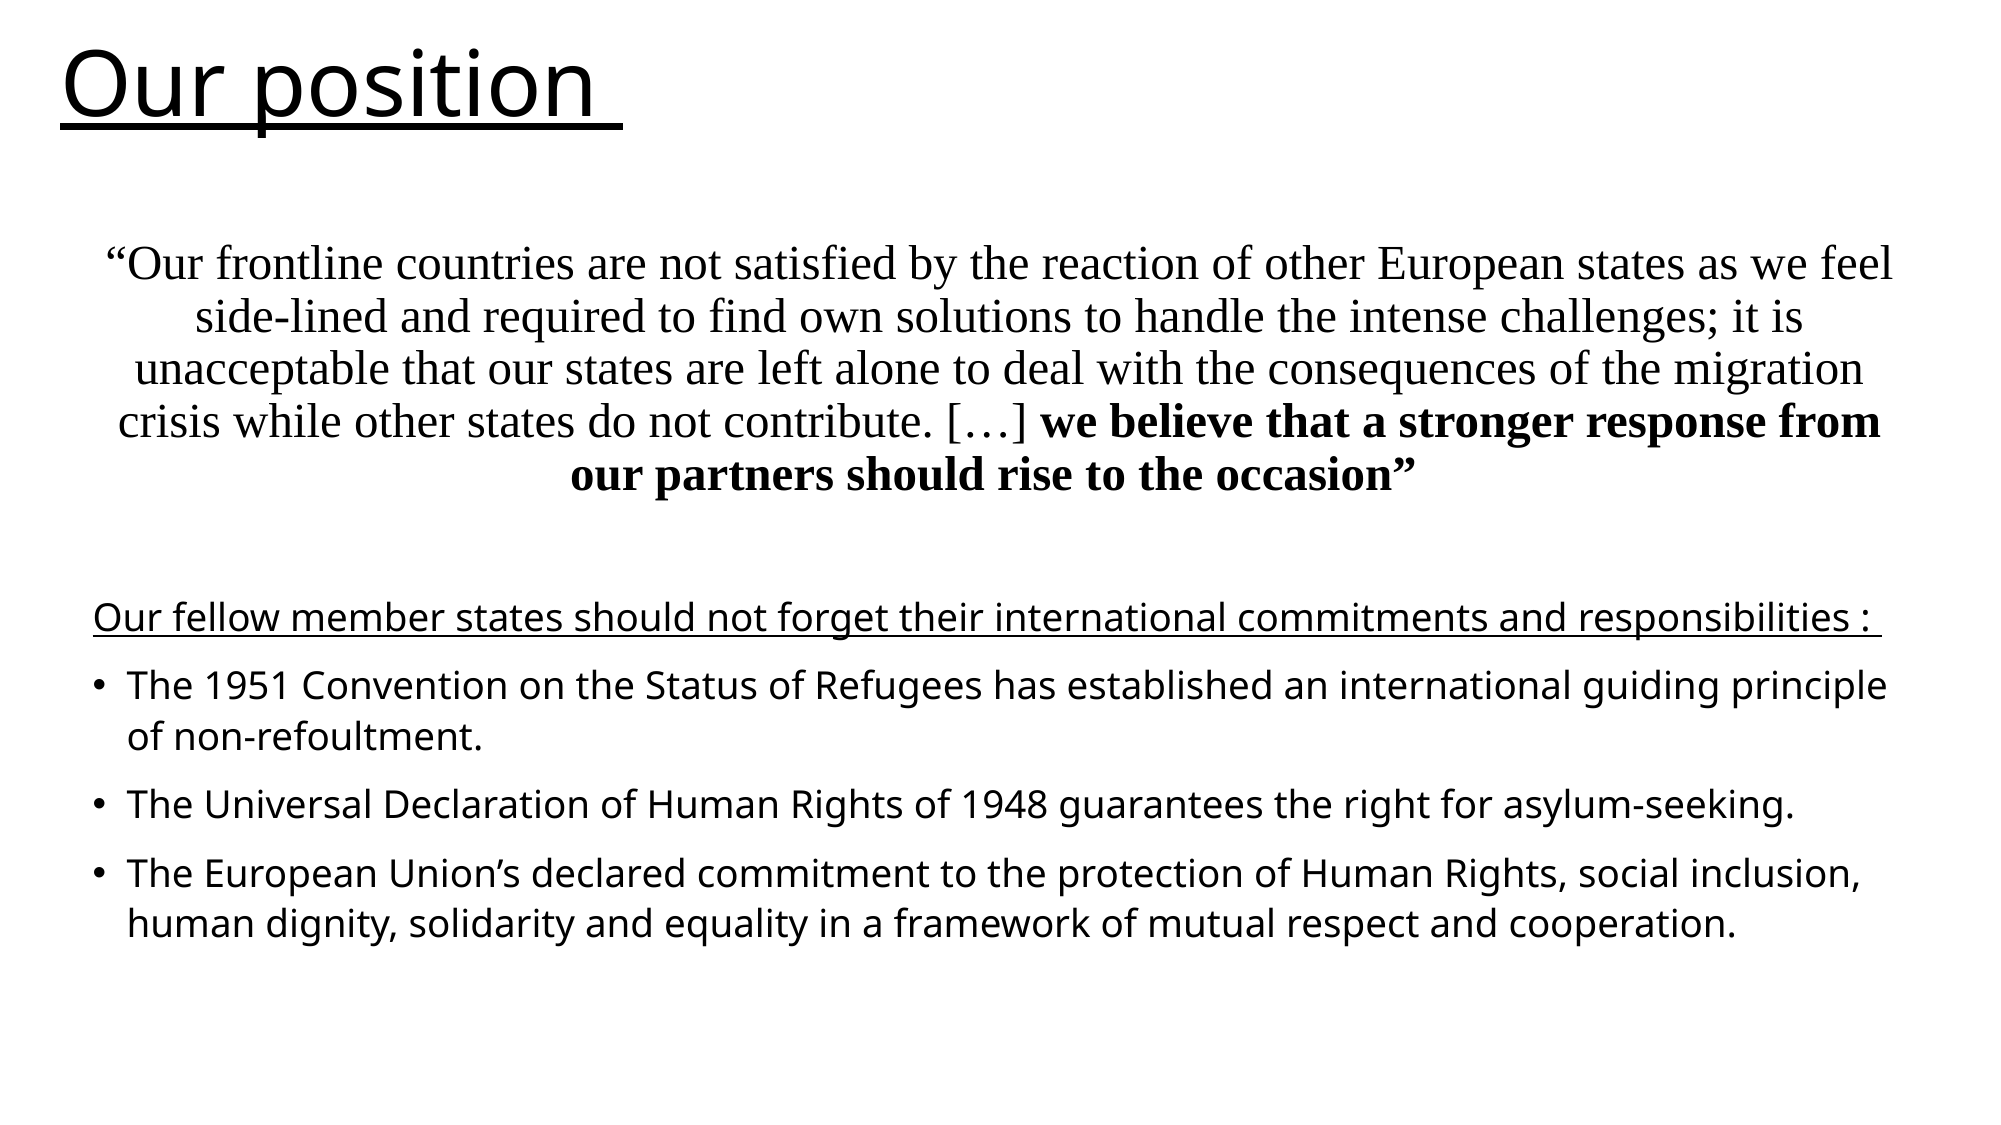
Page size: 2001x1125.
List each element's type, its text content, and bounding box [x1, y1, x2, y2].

title Our position [45, 19, 1771, 154]
list “Our frontline countries are not satisfied by the reaction of other European states as we feel side-lined and required to find own solutions to handle the intense challenges; it is unacceptable that our states are left alone to deal with the consequences of the migration crisis while other states do not contribute. […] we believe that a stronger response from our partners should rise to the occasion” Our fellow member states should not forget their international commitments and responsibilities : The 1951 Convention on the Status of Refugees has established an international guiding principle of non-refoultment. The Universal Declaration of Human Rights of 1948 guarantees the right for asylum-seeking. The European Union’s declared commitment to the protection of Human Rights, social inclusion, human dignity, solidarity and equality in a framework of mutual respect and cooperation. [77, 153, 1923, 1020]
